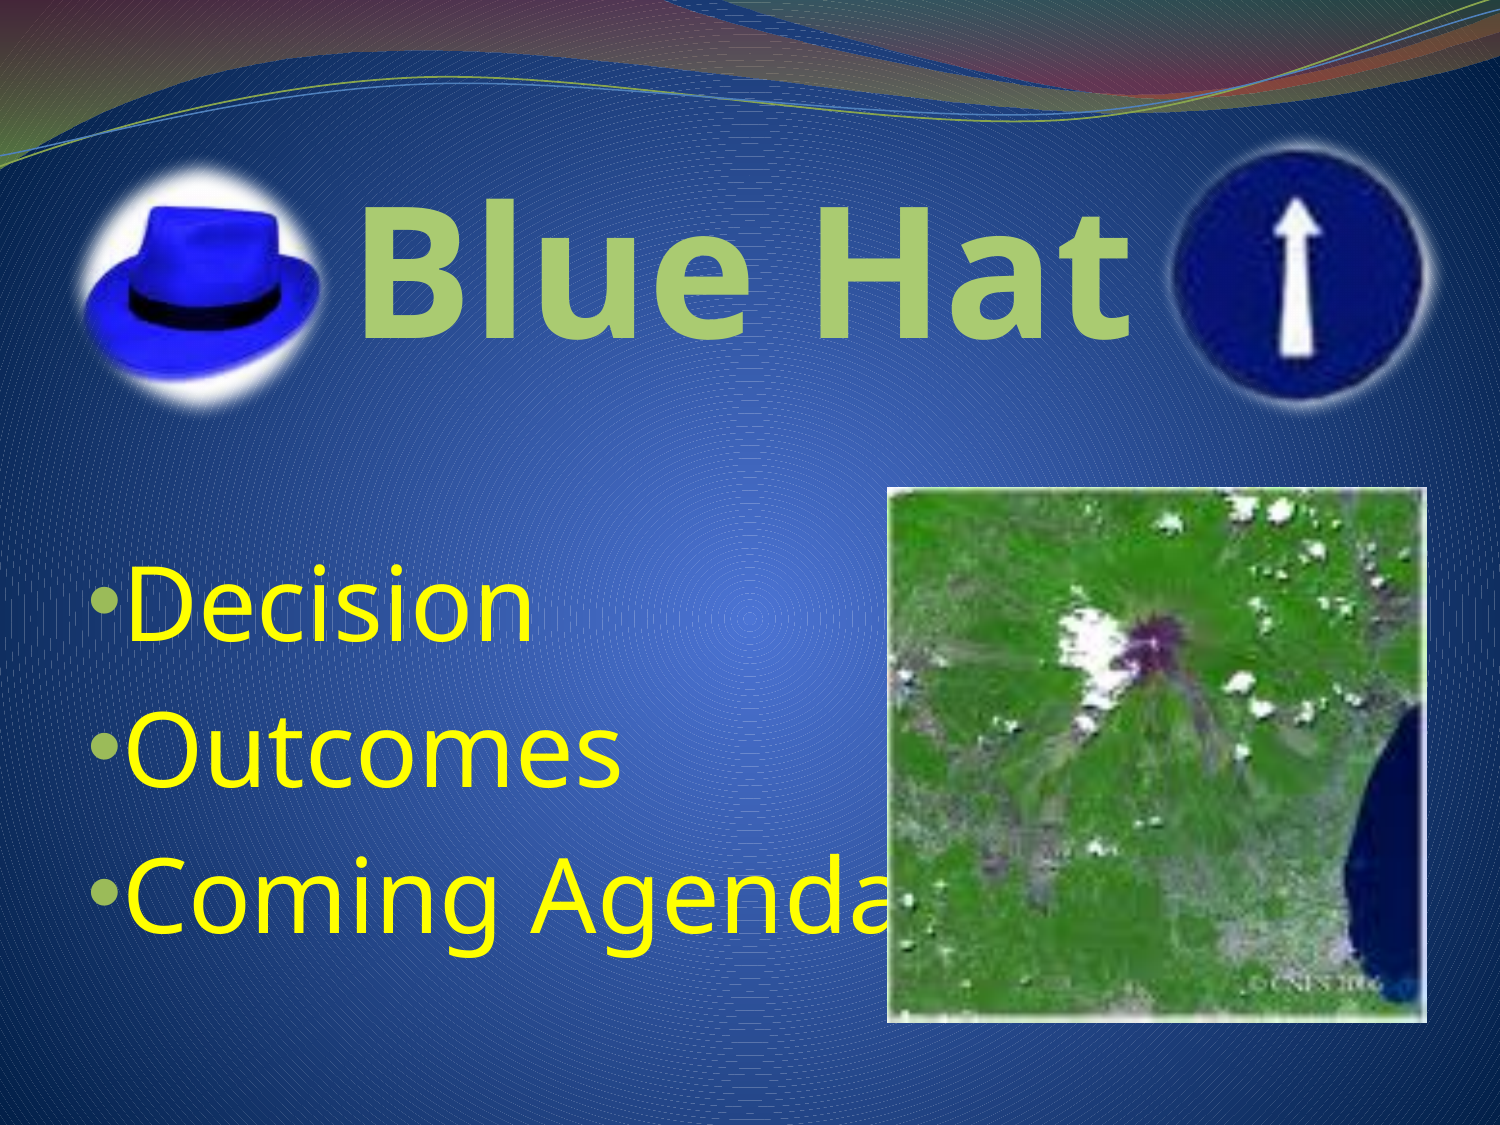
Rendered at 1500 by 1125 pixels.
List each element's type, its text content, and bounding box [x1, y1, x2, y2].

subtitle Decision Outcomes Coming Agenda [87, 529, 1376, 1050]
picture [1154, 126, 1451, 426]
picture [887, 487, 1427, 1023]
title Blue Hat [99, 75, 1388, 375]
picture [62, 149, 338, 426]
